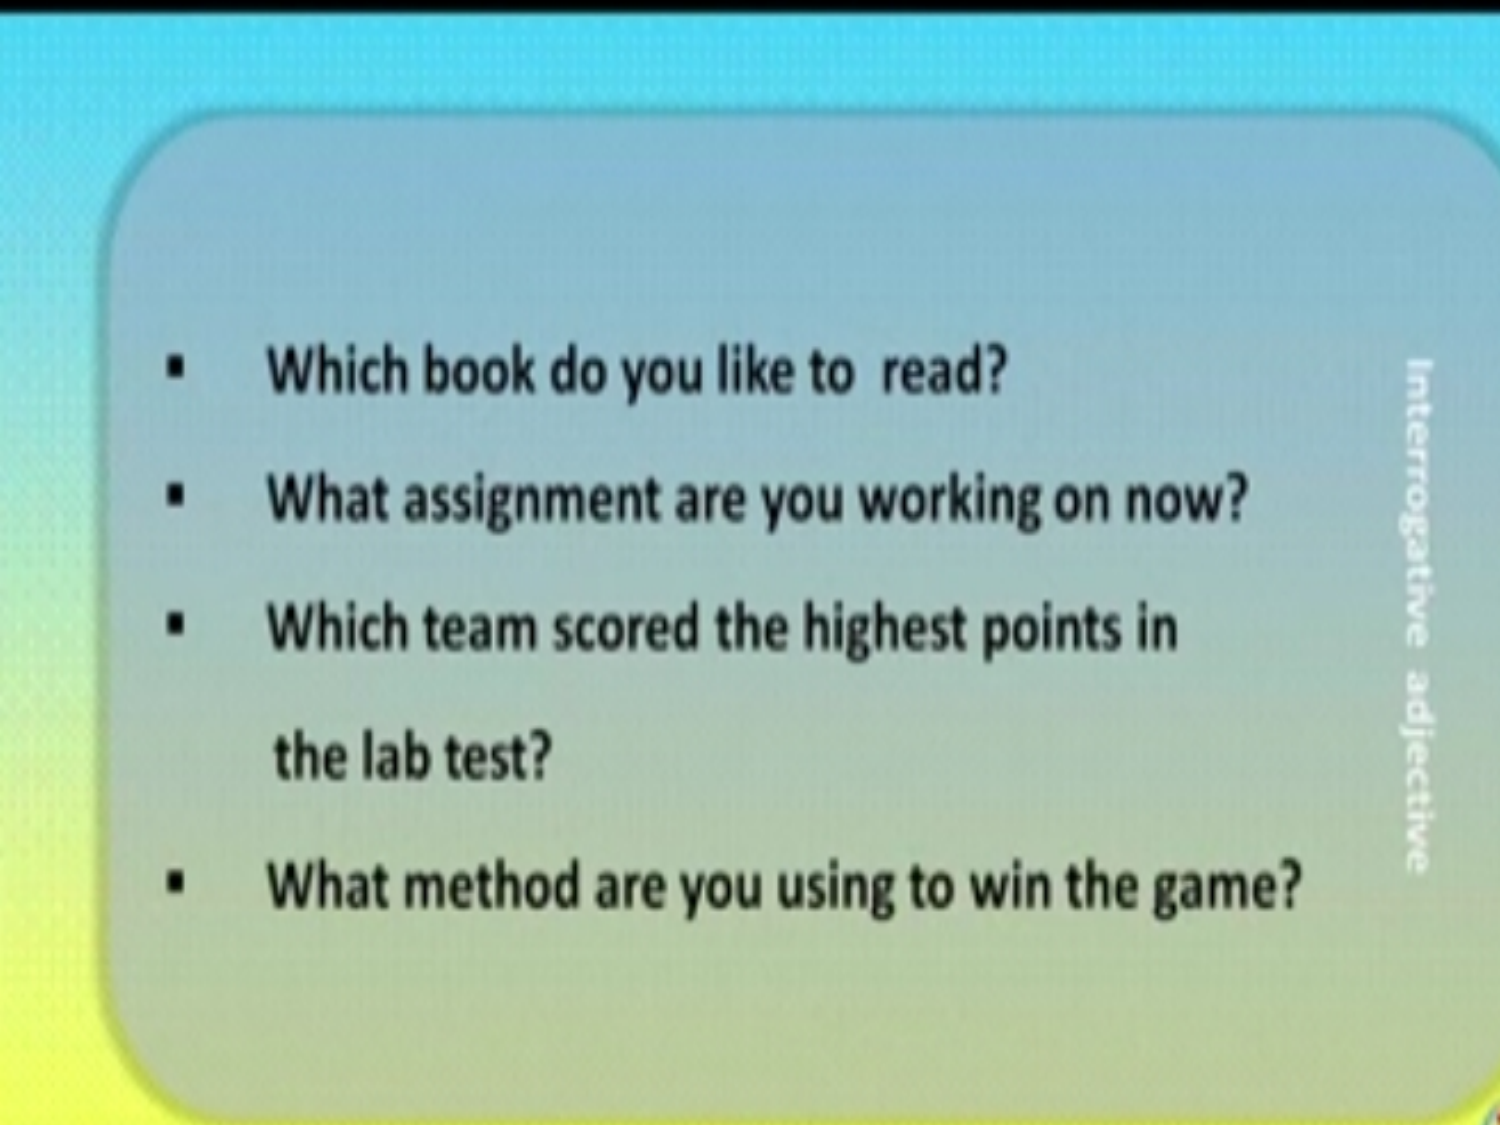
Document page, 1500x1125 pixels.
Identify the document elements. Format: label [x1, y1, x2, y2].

list [0, 0, 1500, 1125]
